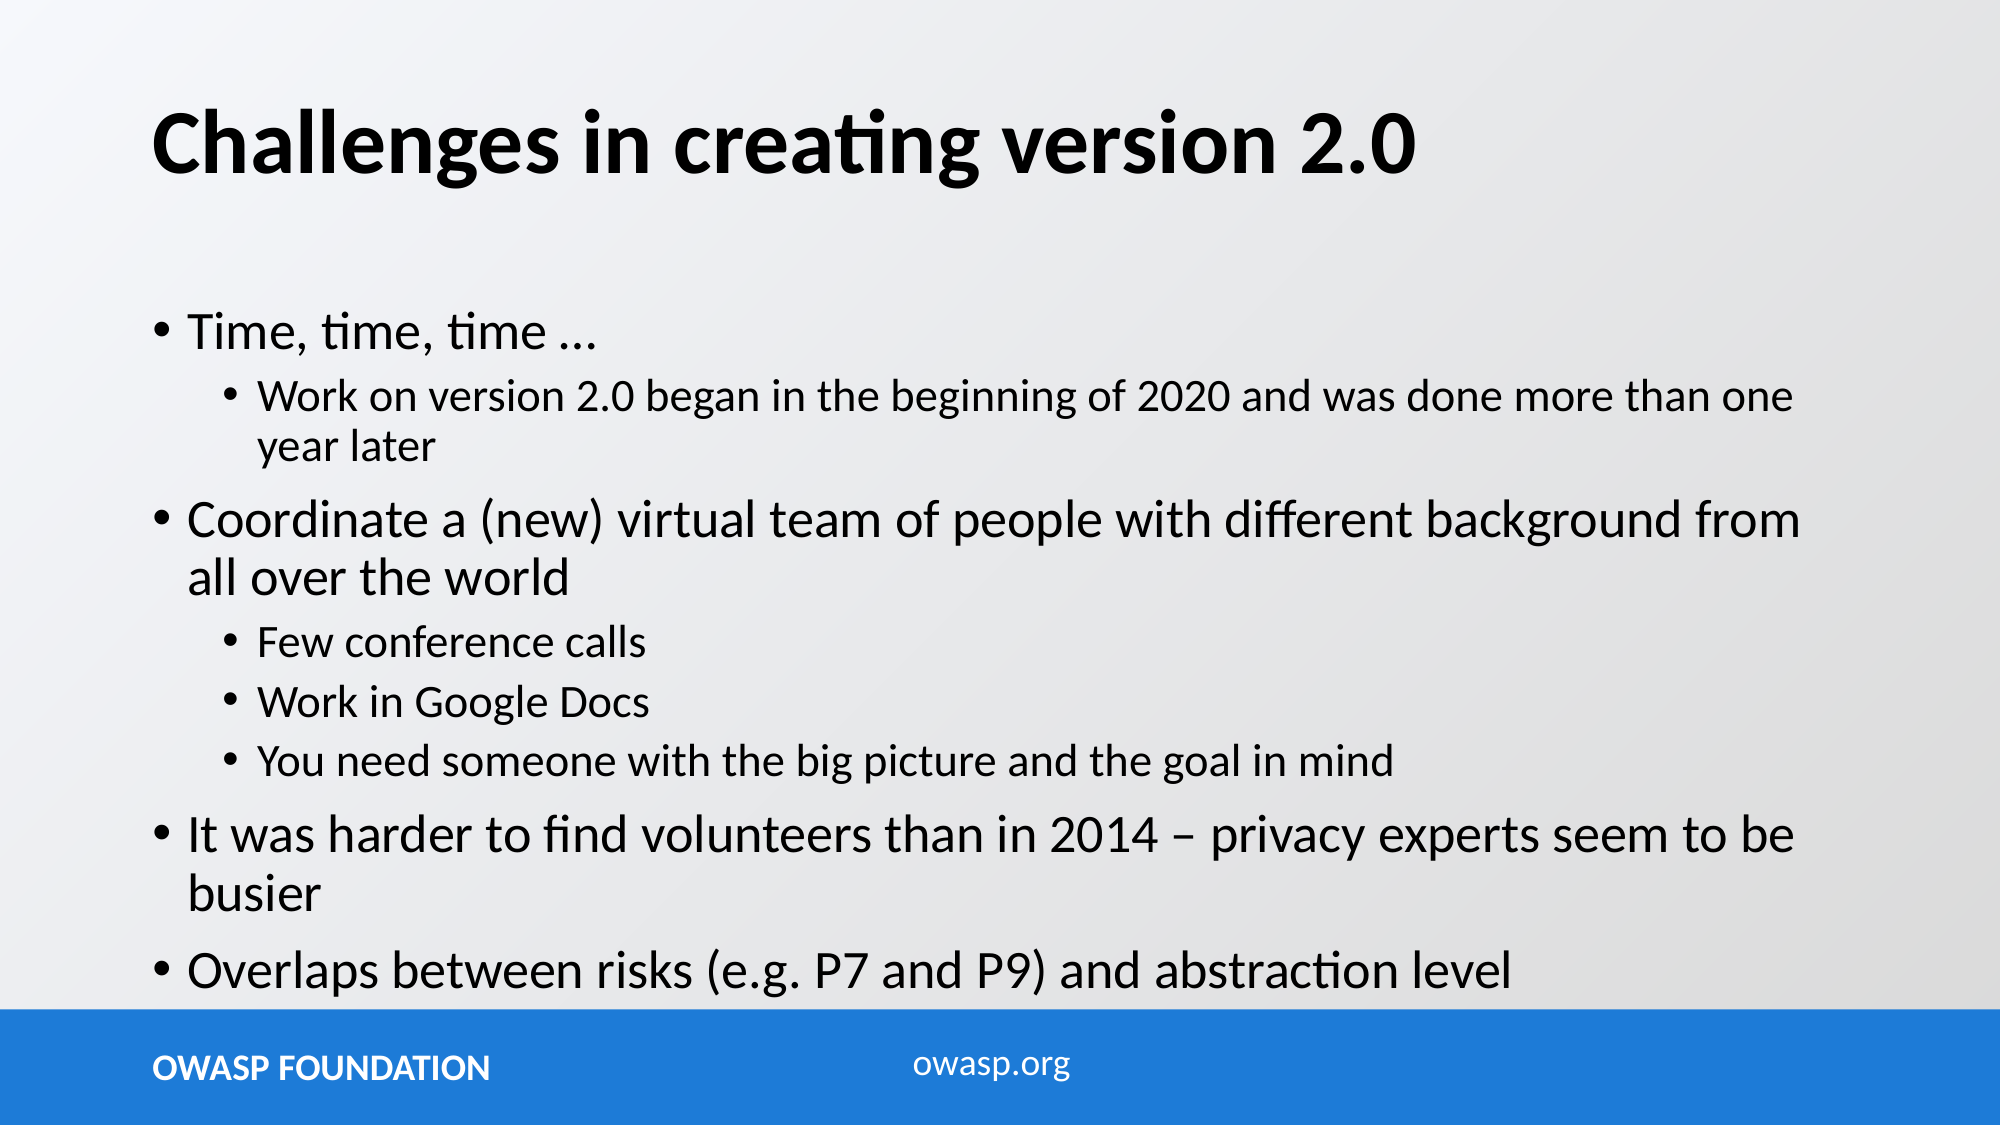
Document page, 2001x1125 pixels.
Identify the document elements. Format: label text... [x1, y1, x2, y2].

list Time, time, time … Work on version 2.0 began in the beginning of 2020 and was done more than one year later Coordinate a (new) virtual team of people with different background from all over the world Few conference calls Work in Google Docs You need someone with the big picture and the goal in mind It was harder to find volunteers than in 2014 – privacy experts seem to be busier Overlaps between risks (e.g. P7 and P9) and abstraction level [137, 295, 1863, 1010]
title Challenges in creating version 2.0 [137, 35, 1863, 253]
